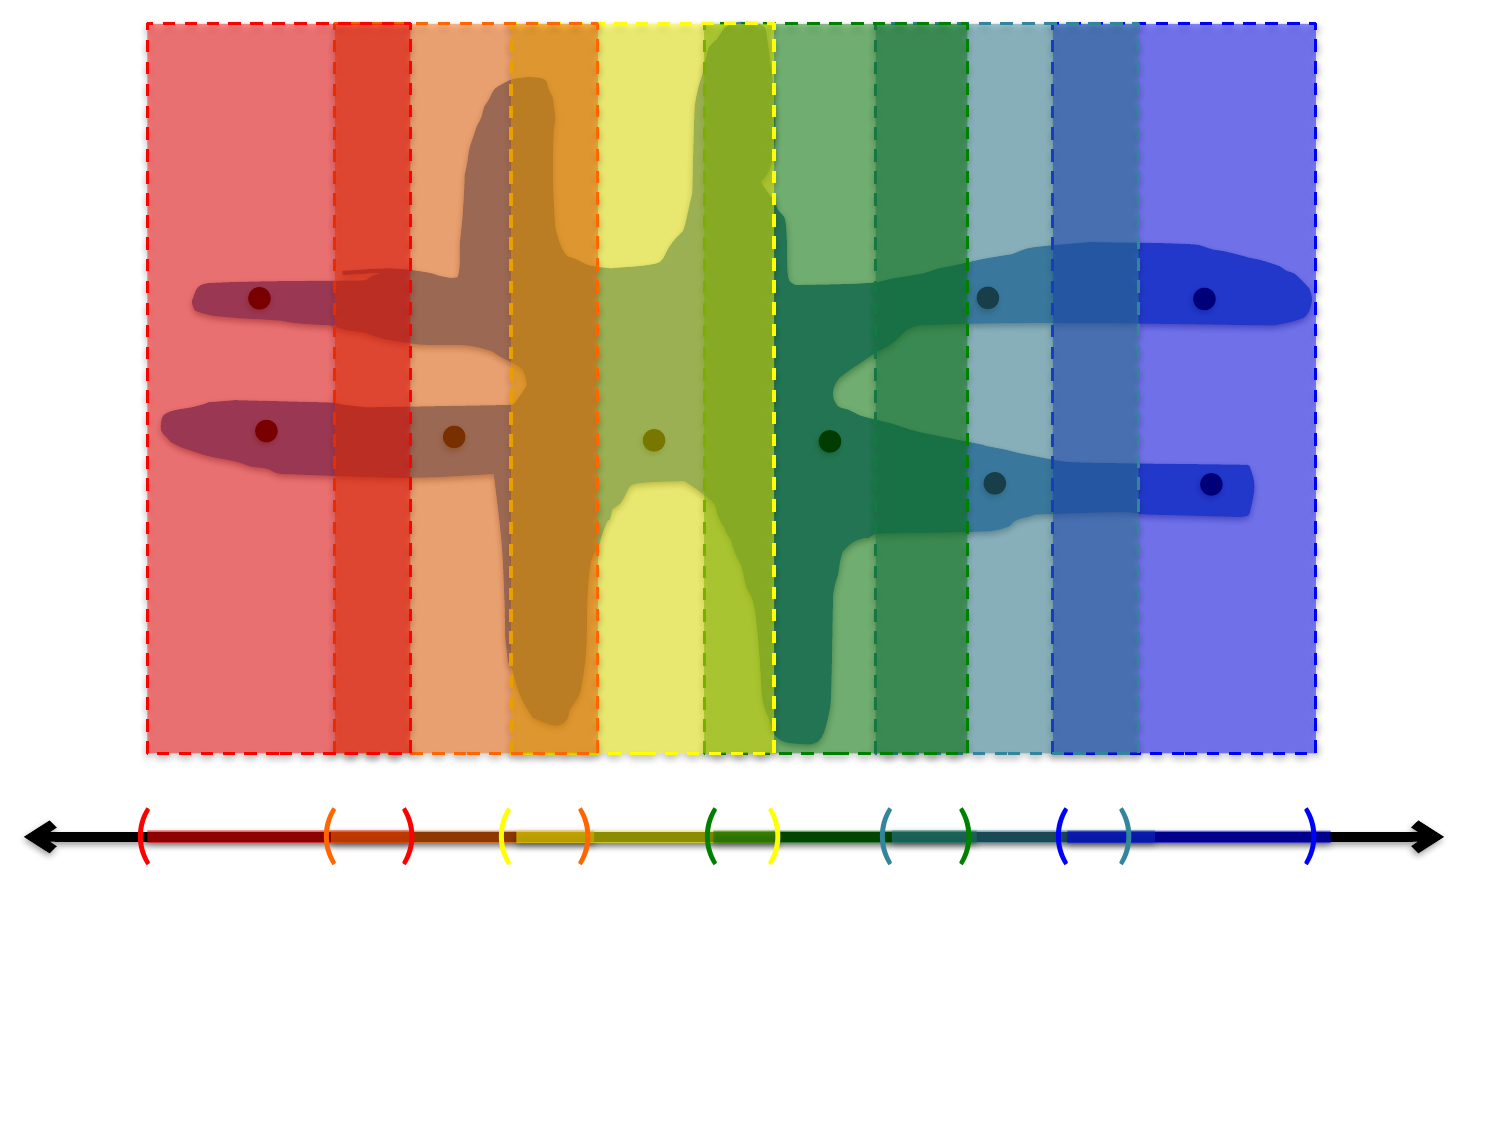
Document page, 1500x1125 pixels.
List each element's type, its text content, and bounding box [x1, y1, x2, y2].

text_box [147, 23, 1317, 754]
text_box ( ( ) ( ) ( ) ( ) ( ) ) [104, 782, 1500, 877]
